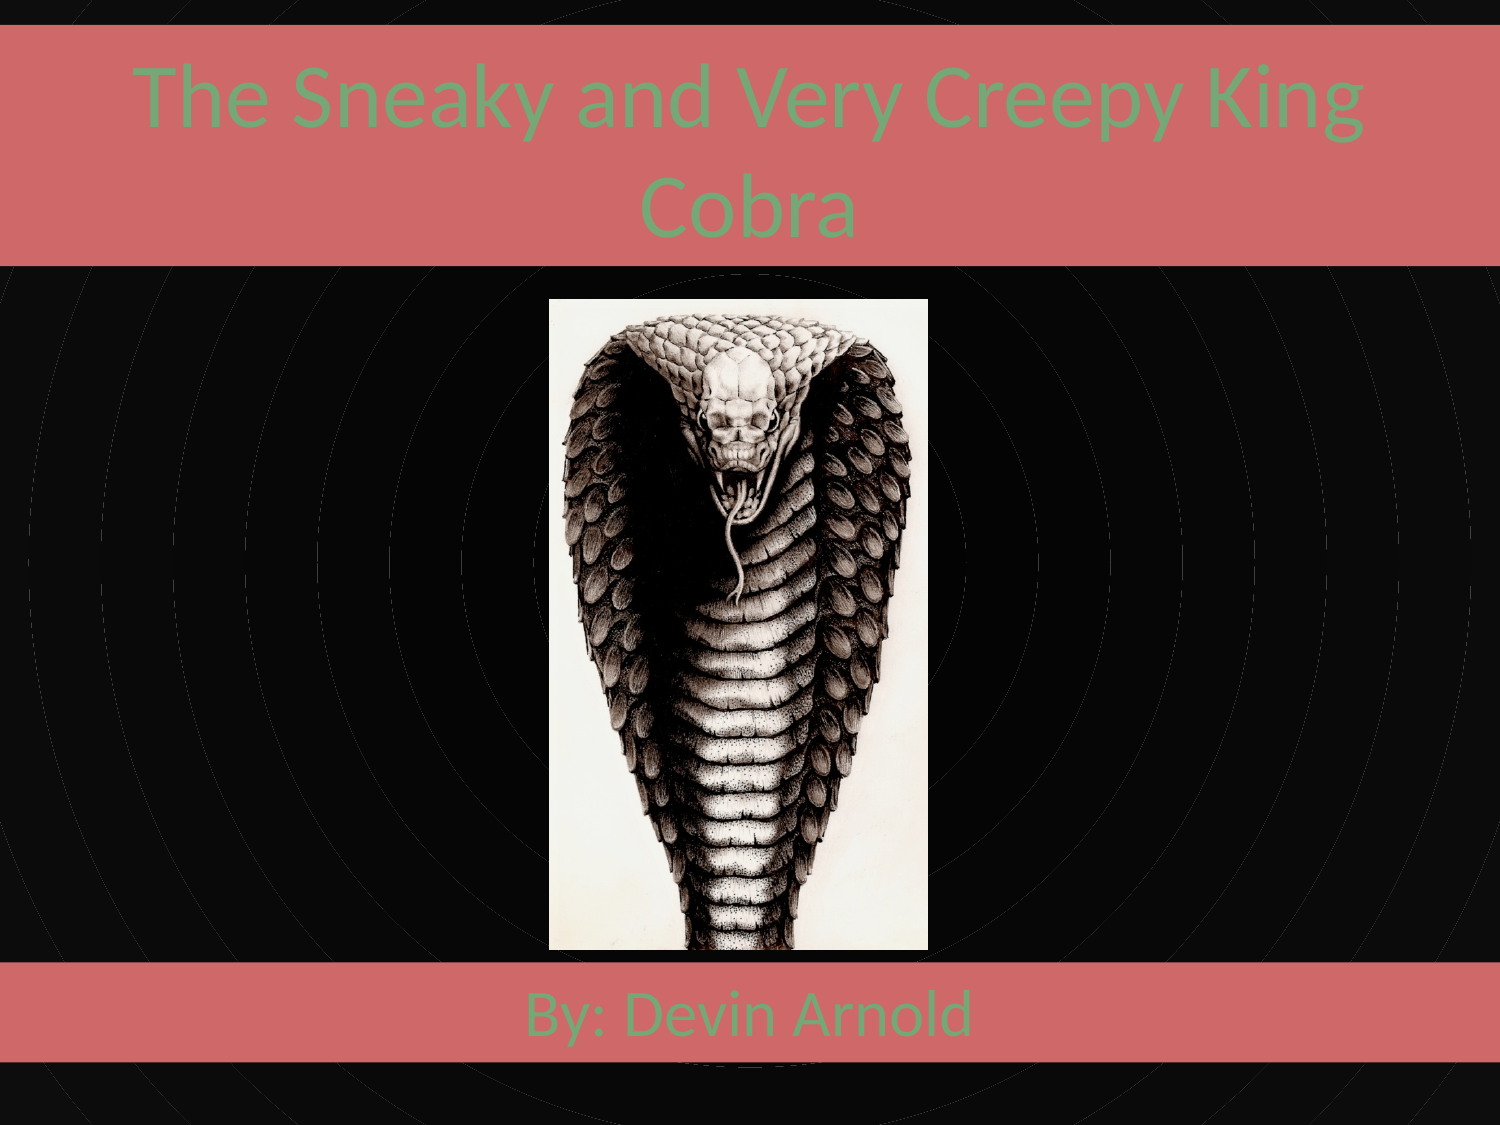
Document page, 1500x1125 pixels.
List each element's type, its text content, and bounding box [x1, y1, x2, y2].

title The Sneaky and Very Creepy King Cobra [0, 24, 1500, 267]
subtitle By: Devin Arnold [0, 962, 1500, 1063]
picture [549, 299, 928, 951]
